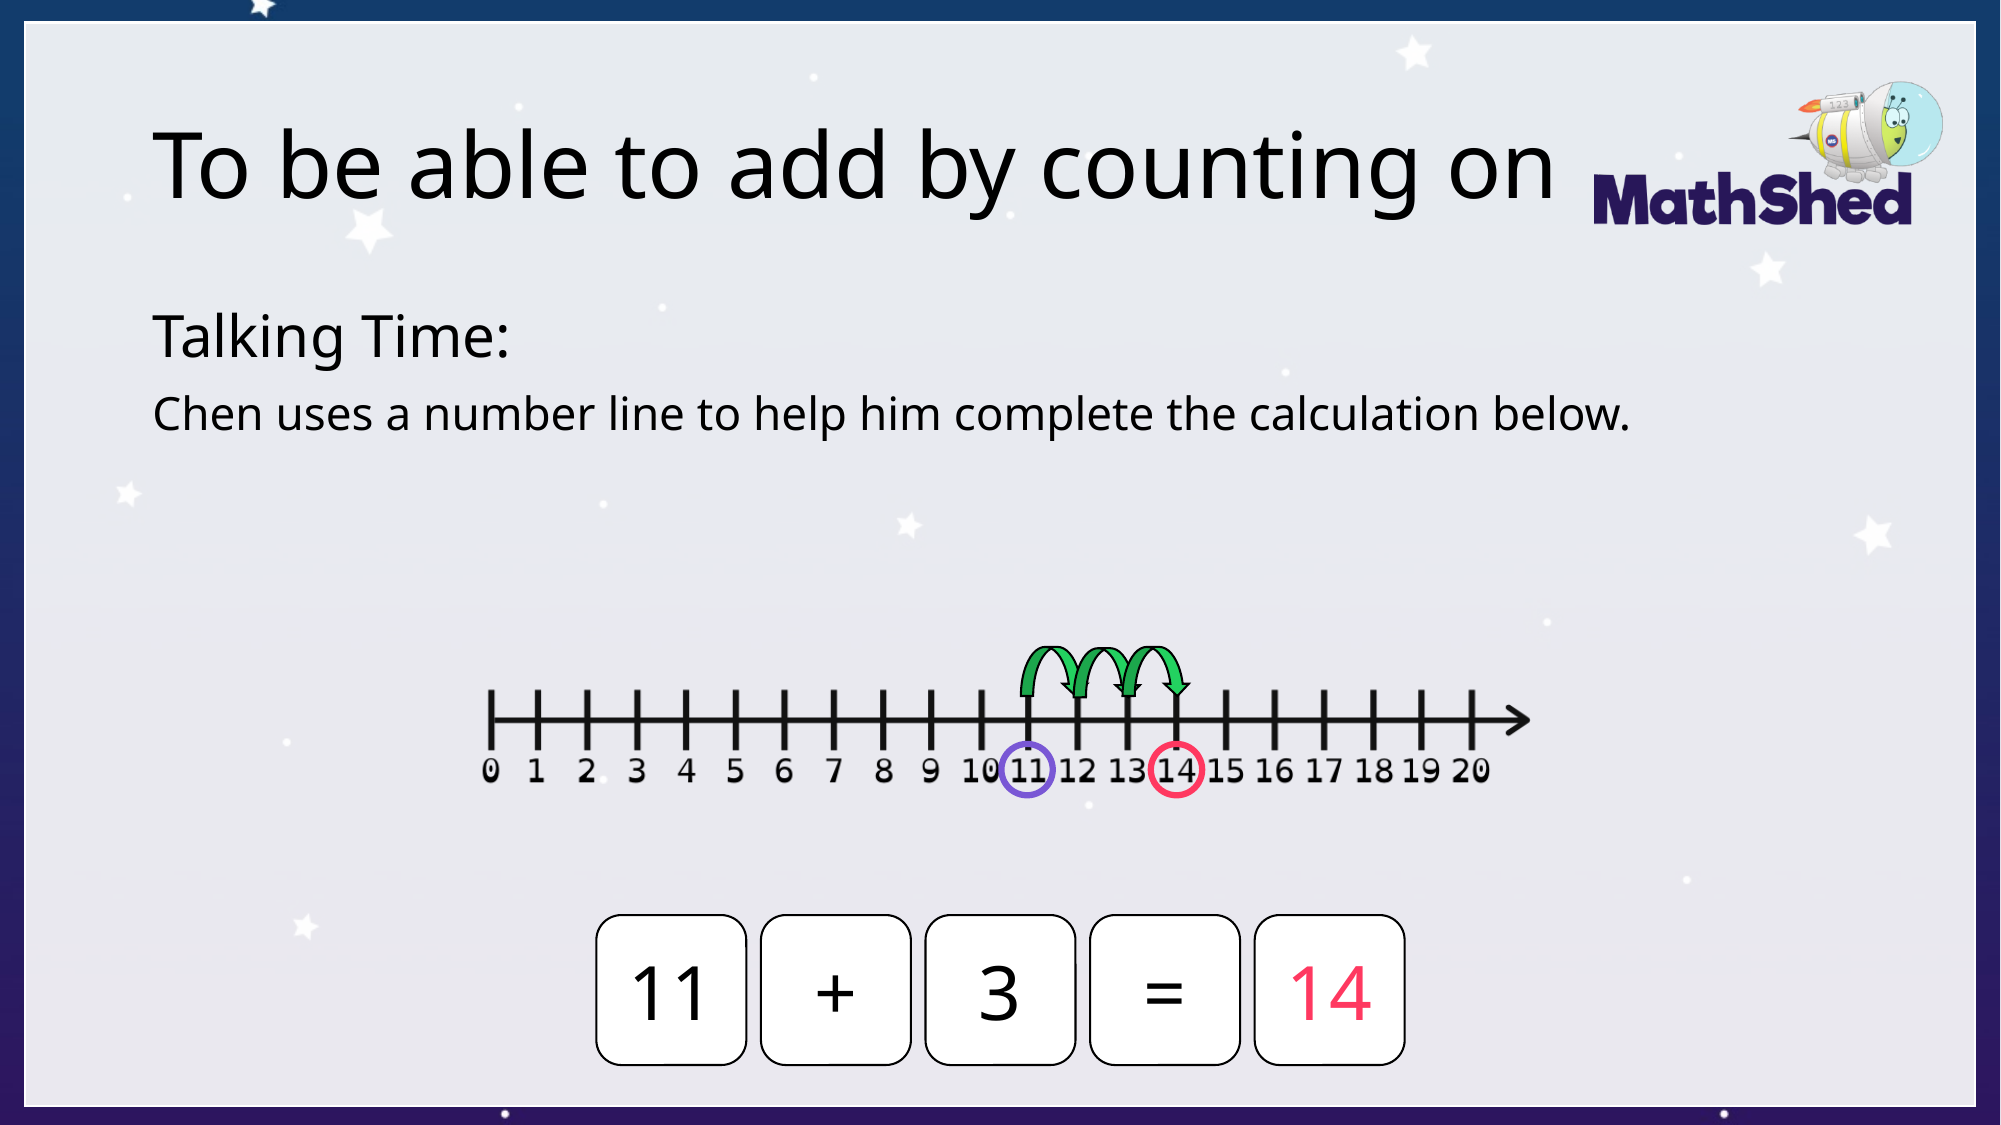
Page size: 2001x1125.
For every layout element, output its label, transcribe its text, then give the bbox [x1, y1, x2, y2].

text_box + [759, 1007, 912, 1067]
text_box 14 [1253, 1007, 1406, 1067]
list Talking Time: Chen uses a number line to help him complete the calculation below. [137, 299, 1863, 1014]
text_box = [1089, 1007, 1242, 1067]
title To be able to add by counting on [137, 59, 1578, 278]
picture [0, 0, 2001, 1125]
text_box 11 [595, 1007, 748, 1067]
text_box 3 [924, 1007, 1077, 1067]
